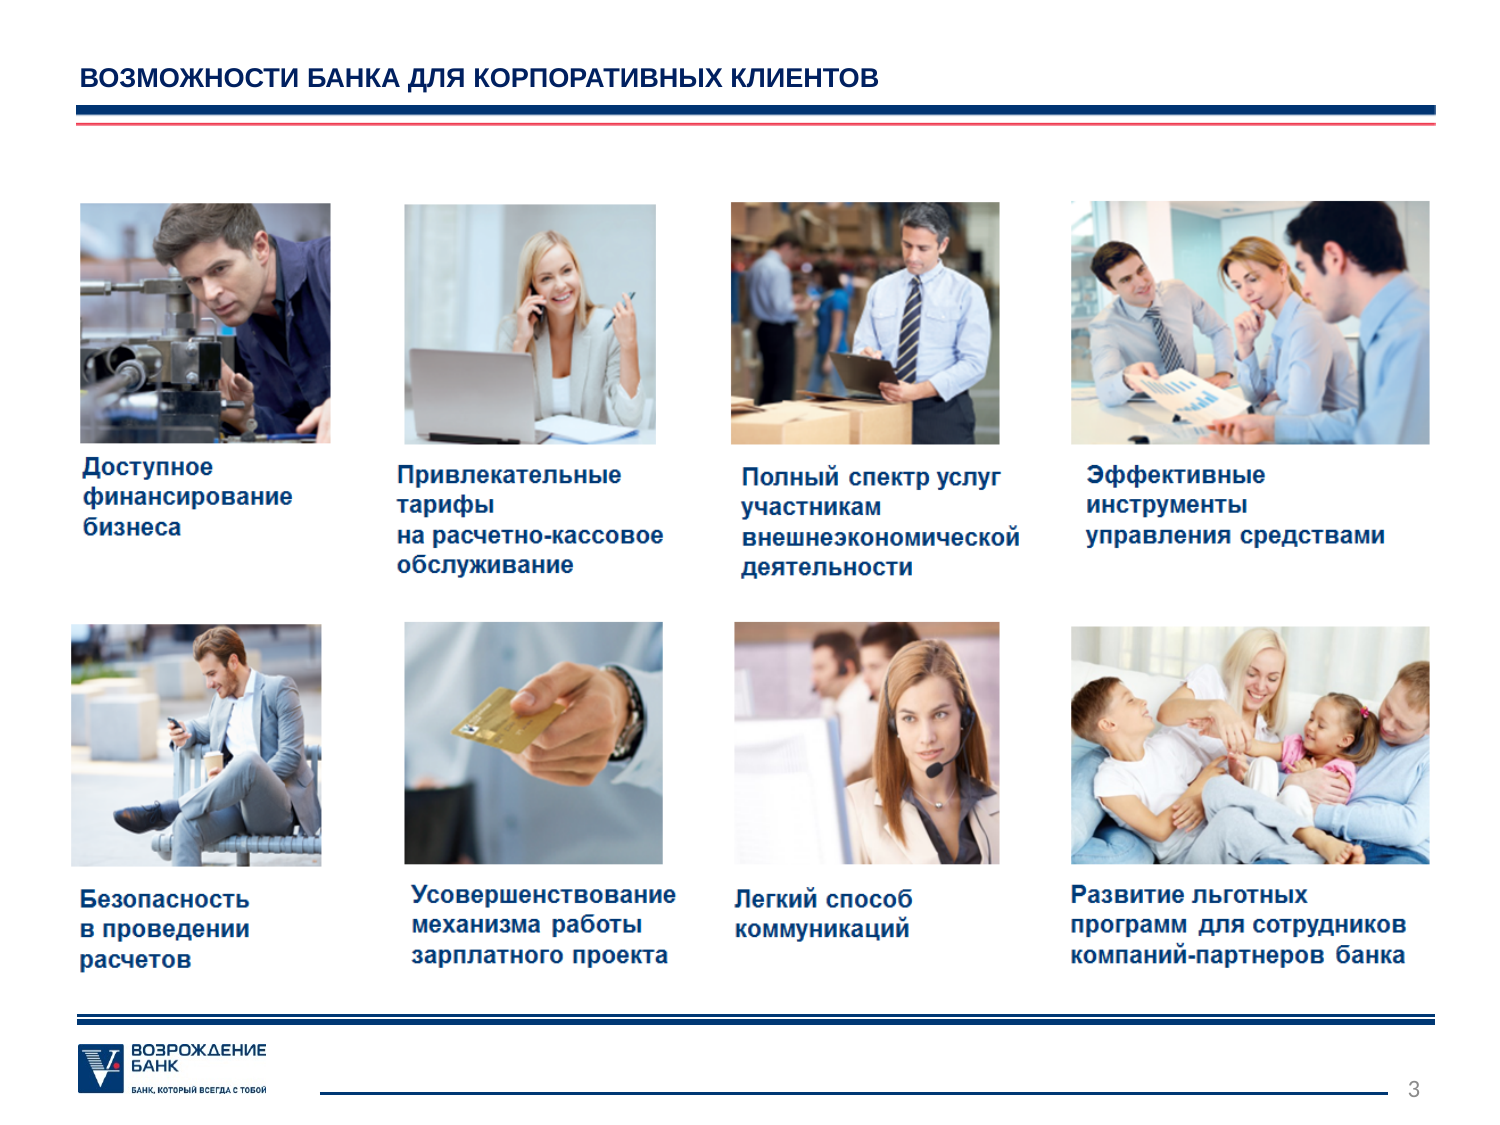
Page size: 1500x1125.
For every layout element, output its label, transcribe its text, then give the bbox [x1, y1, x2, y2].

picture [76, 105, 1436, 126]
text_box ВОЗМОЖНОСТИ БАНКА ДЛЯ КОРПОРАТИВНЫХ КЛИЕНТОВ [64, 53, 1306, 101]
picture [78, 1044, 266, 1094]
picture [52, 184, 1449, 978]
slide_number 3 [1085, 1057, 1436, 1118]
